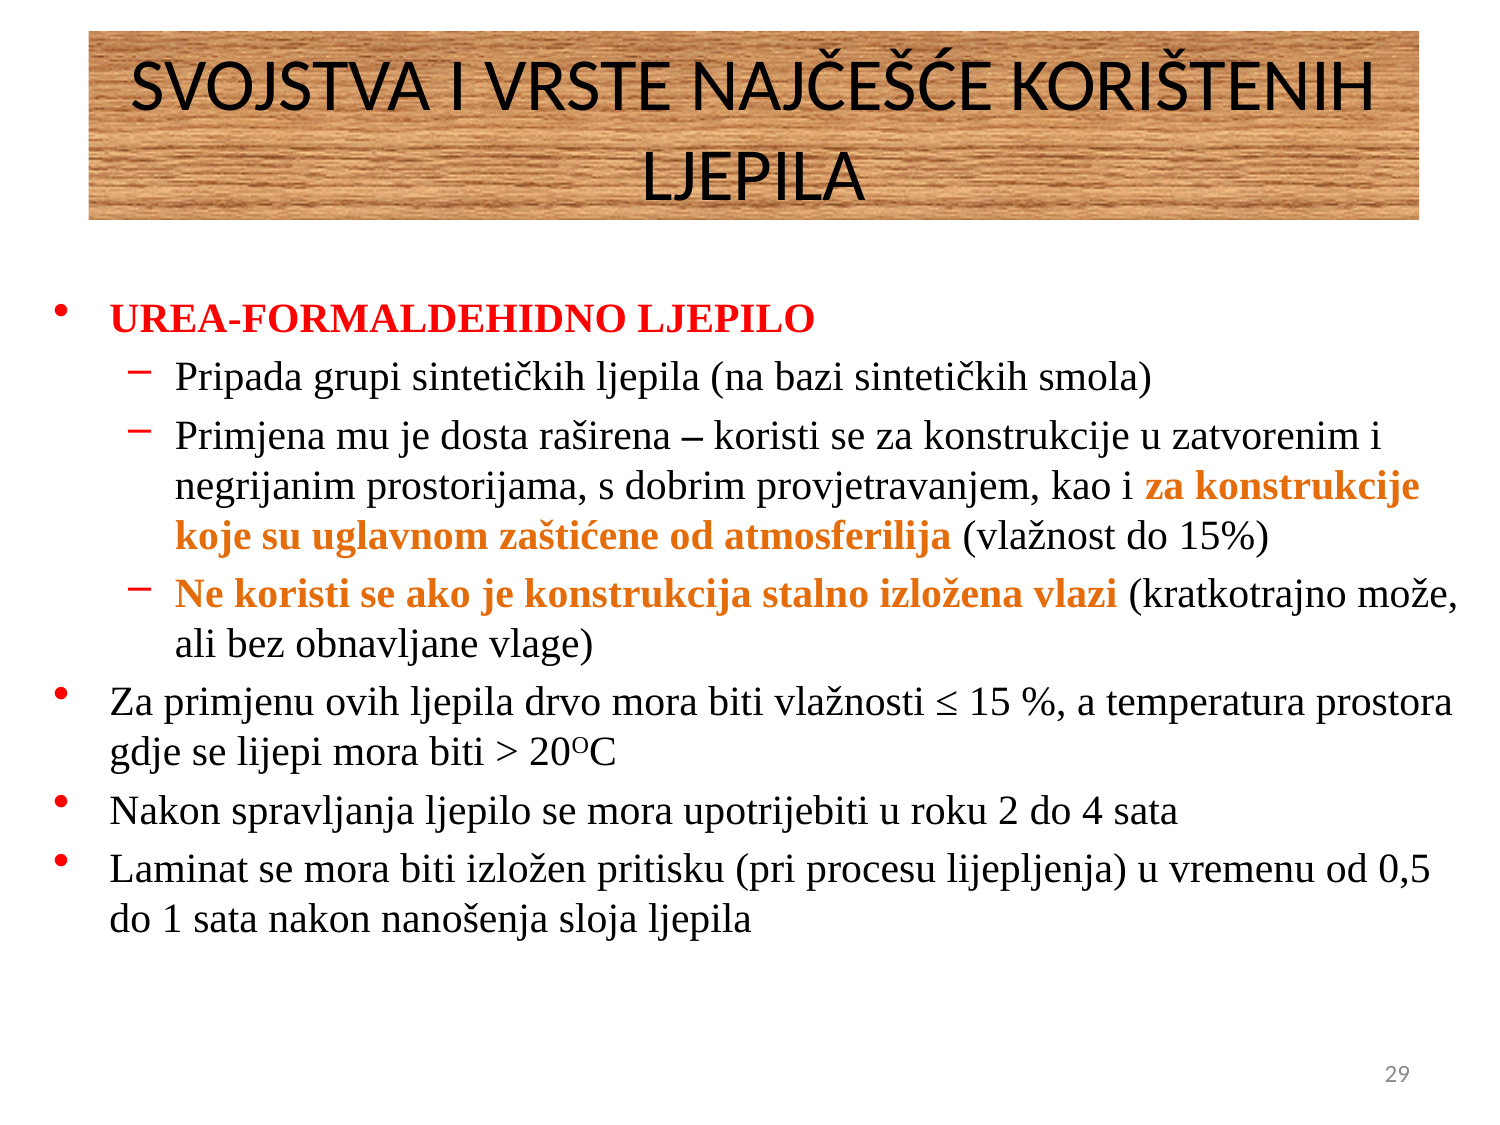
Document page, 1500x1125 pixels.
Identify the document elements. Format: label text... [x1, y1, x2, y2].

title SVOJSTVA I VRSTE NAJČEŠĆE KORIŠTENIH LJEPILA [88, 31, 1420, 220]
text_box UREA-FORMALDEHIDNO LJEPILO Pripada grupi sintetičkih ljepila (na bazi sintetičkih smola) Primjena mu je dosta raširena – koristi se za konstrukcije u zatvorenim i negrijanim prostorijama, s dobrim provjetravanjem, kao i za konstrukcije koje su uglavnom zaštićene od atmosferilija (vlažnost do 15%) Ne koristi se ako je konstrukcija stalno izložena vlazi (kratkotrajno može, ali bez obnavljane vlage) Za primjenu ovih ljepila drvo mora biti vlažnosti ≤ 15 %, a temperatura prostora gdje se lijepi mora biti > 20OC Nakon spravljanja ljepilo se mora upotrijebiti u roku 2 do 4 sata Laminat se mora biti izložen pritisku (pri procesu lijepljenja) u vremenu od 0,5 do 1 sata nakon nanošenja sloja ljepila [53, 290, 1477, 941]
slide_number 29 [1074, 1042, 1425, 1103]
